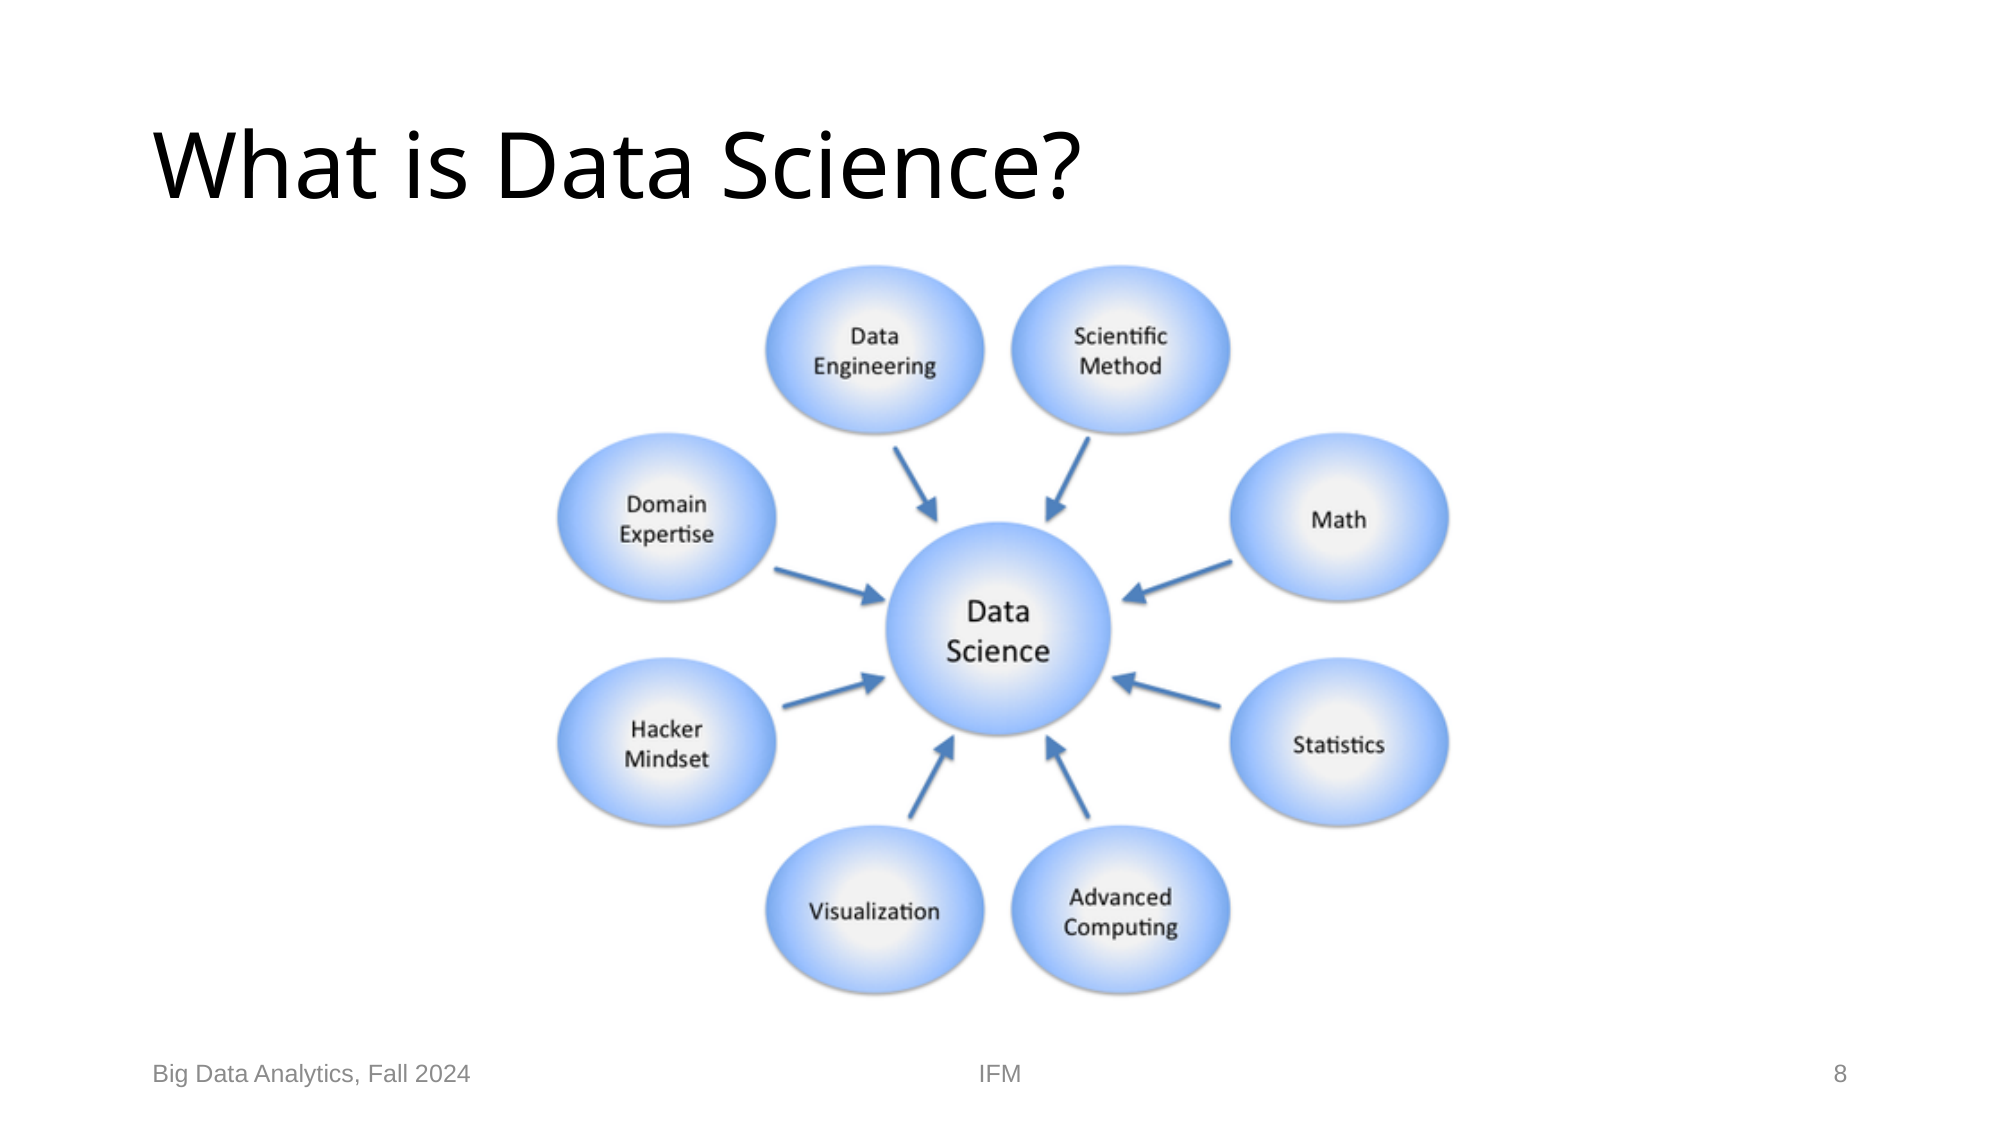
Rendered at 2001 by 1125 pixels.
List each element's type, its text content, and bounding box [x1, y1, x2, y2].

footer IFM [662, 1042, 1338, 1103]
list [488, 249, 1512, 1018]
slide_number Big Data Analytics, Fall 2024 [137, 1042, 588, 1103]
title What is Data Science? [137, 59, 1863, 278]
slide_number 8 [1412, 1042, 1863, 1103]
